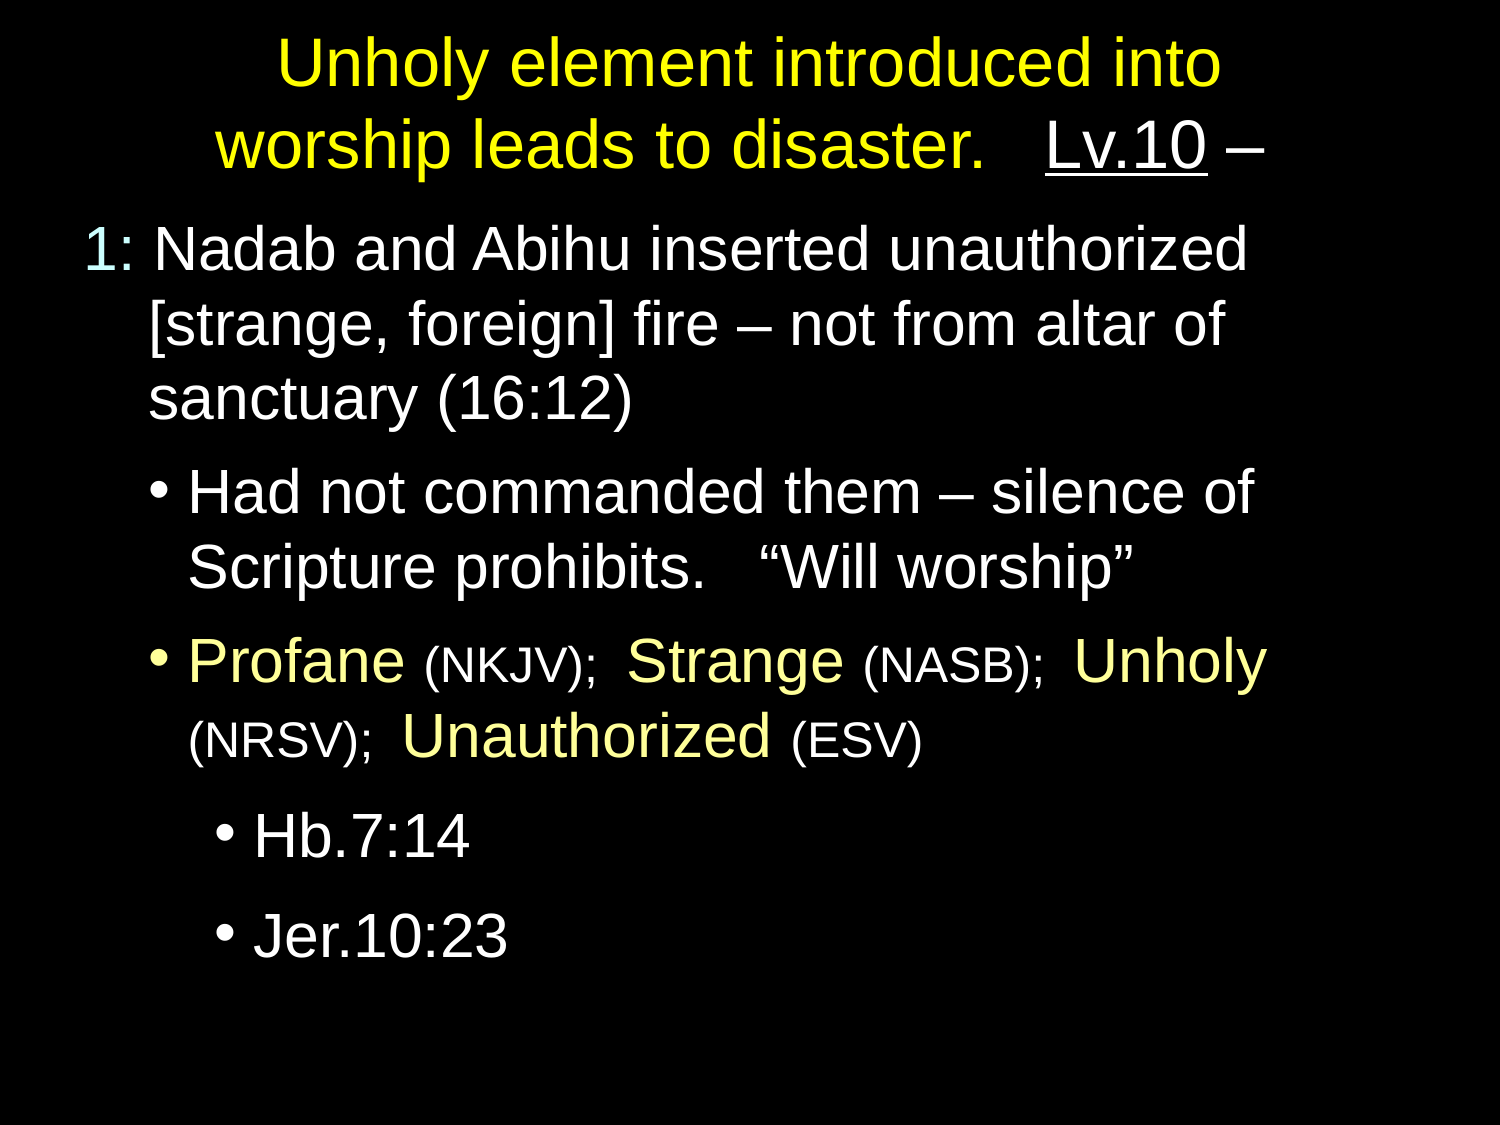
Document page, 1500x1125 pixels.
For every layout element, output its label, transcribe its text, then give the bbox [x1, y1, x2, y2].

title Unholy element introduced into worship leads to disaster. Lv.10 – [75, 24, 1425, 175]
list 1: Nadab and Abihu inserted unauthorized [strange, foreign] fire – not from altar of sanctuary (16:12) Had not commanded them – silence of Scripture prohibits. “Will worship” Profane (NKJV); Strange (NASB); Unholy (NRSV); Unauthorized (ESV) Hb.7:14 Jer.10:23 [68, 200, 1432, 1050]
